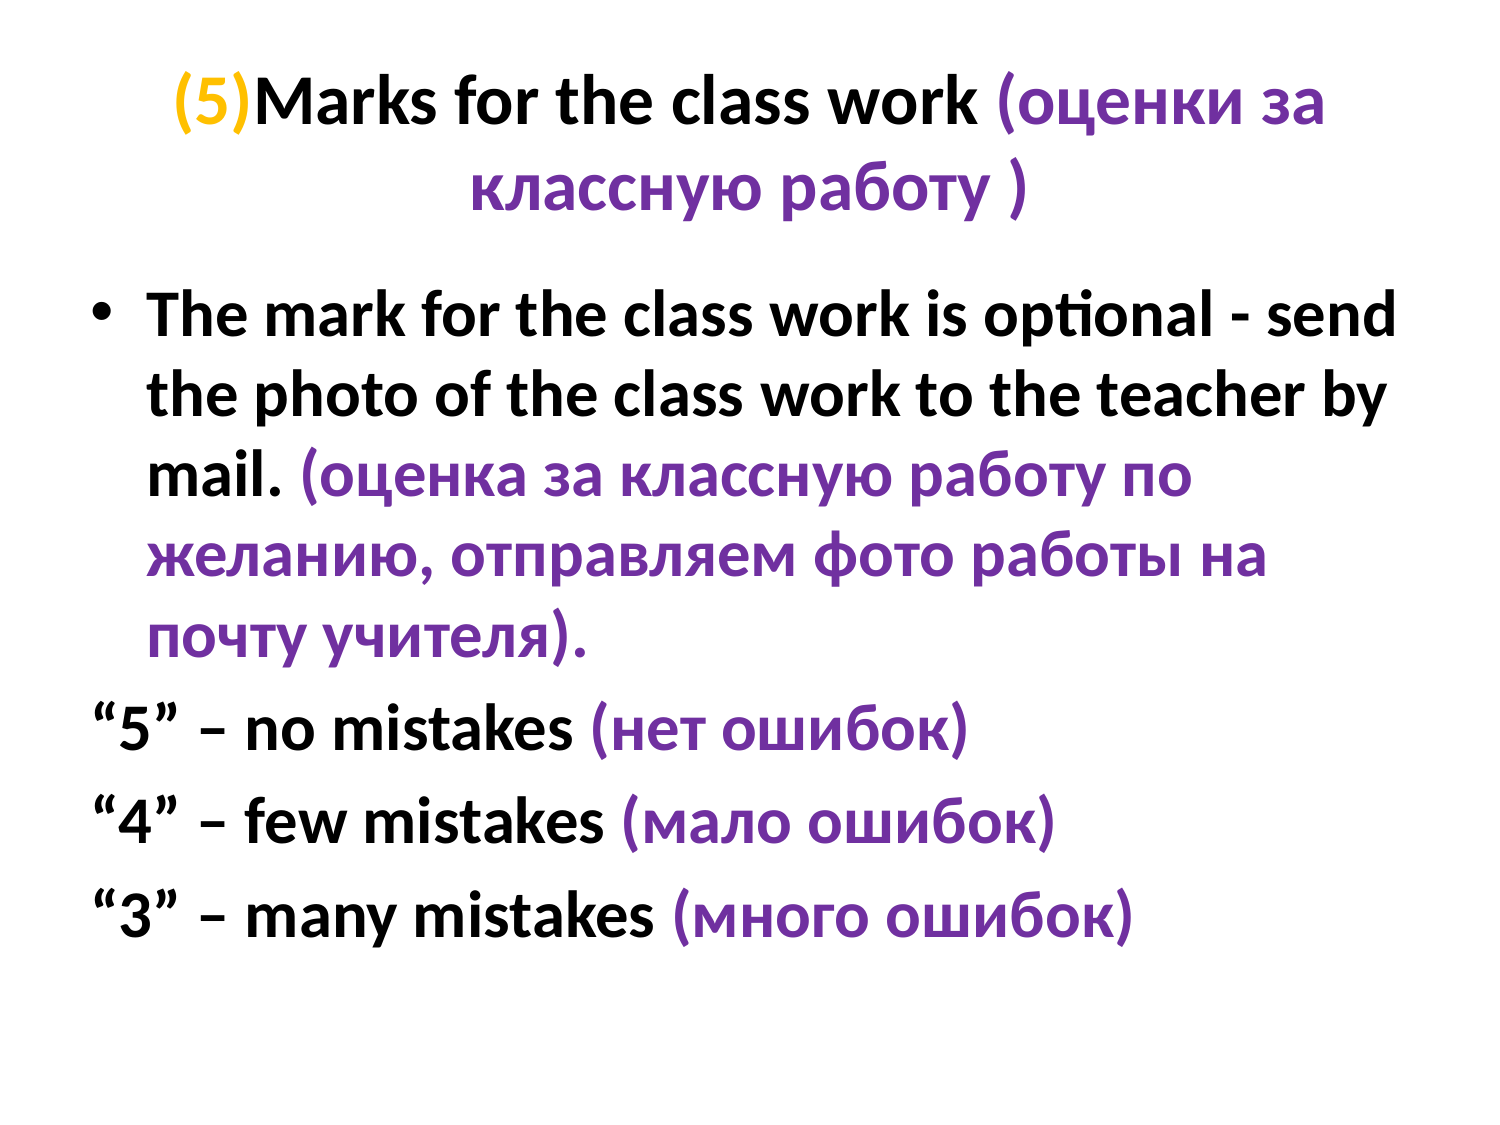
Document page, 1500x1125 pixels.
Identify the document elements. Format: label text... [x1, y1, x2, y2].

list The mark for the class work is optional - send the photo of the class work to the teacher by mail. (оценка за классную работу по желанию, отправляем фото работы на почту учителя). “5” – no mistakes (нет ошибок) “4” – few mistakes (мало ошибок) “3” – many mistakes (много ошибок) [75, 262, 1425, 1005]
title (5)Marks for the class work (оценки за классную работу ) [75, 45, 1425, 233]
